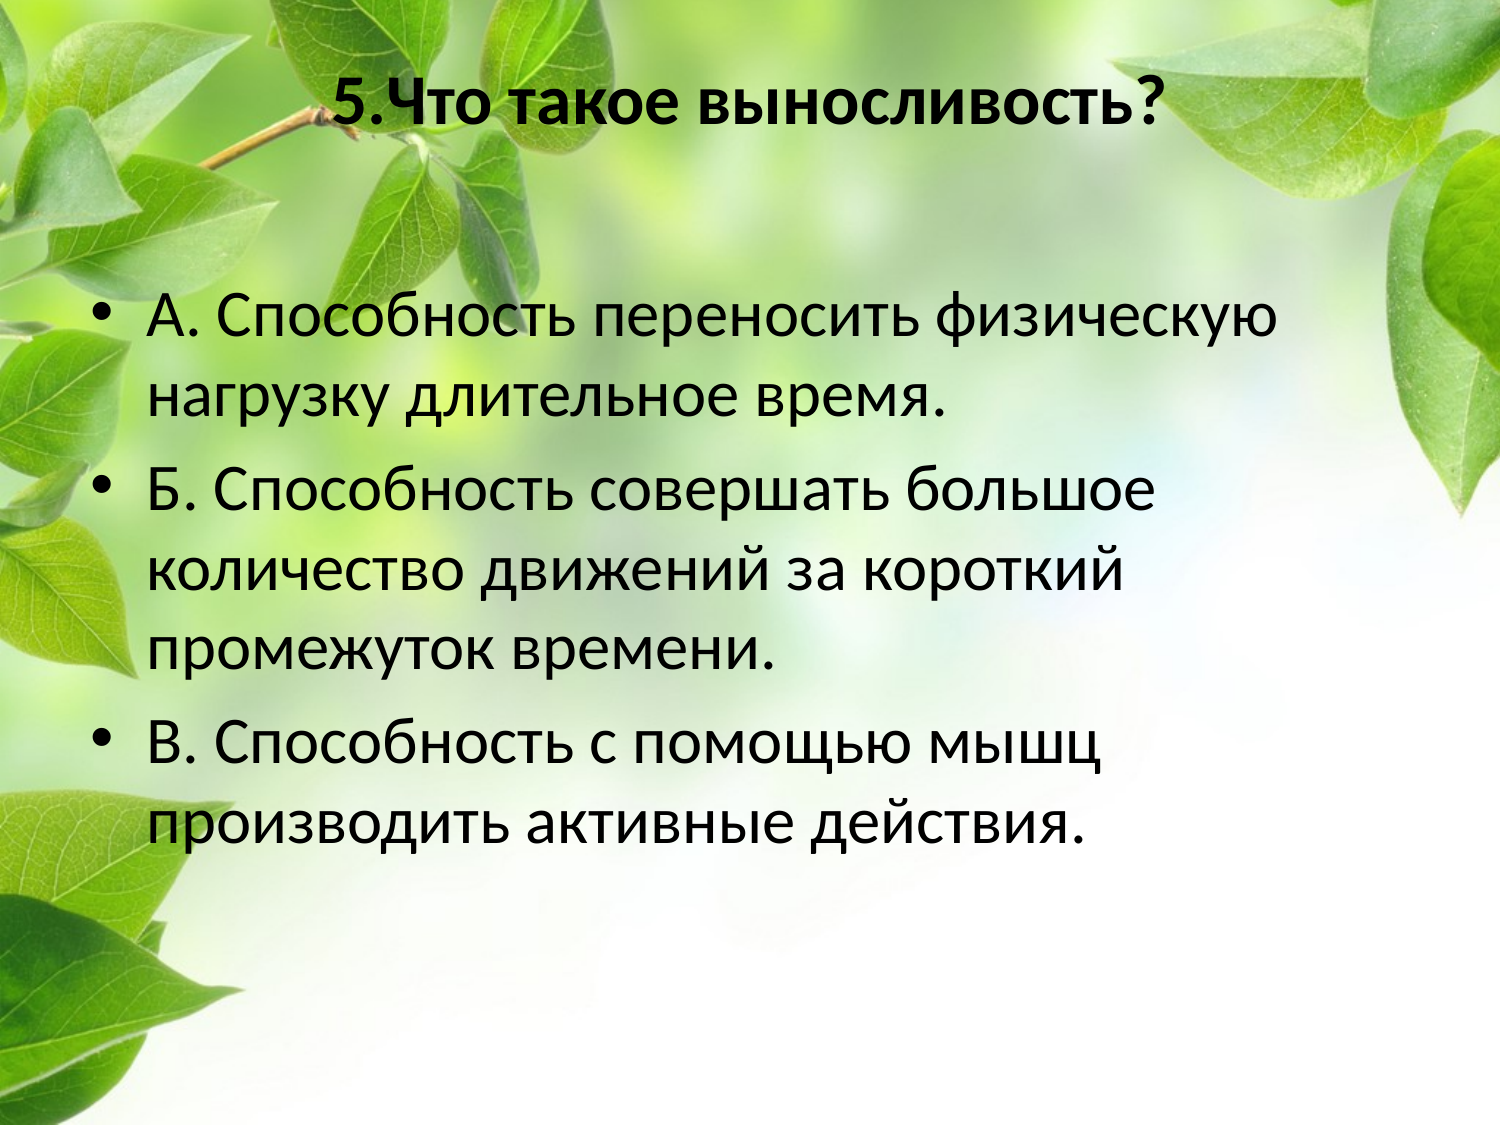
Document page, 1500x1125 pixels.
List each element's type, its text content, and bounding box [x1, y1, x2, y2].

title 5.Что такое выносливость? [75, 45, 1425, 233]
picture [0, 0, 1500, 1125]
list А. Способность переносить физическую нагрузку длительное время. Б. Способность совершать большое количество движений за короткий промежуток времени. В. Способность с помощью мышц производить активные действия. [75, 262, 1425, 1005]
